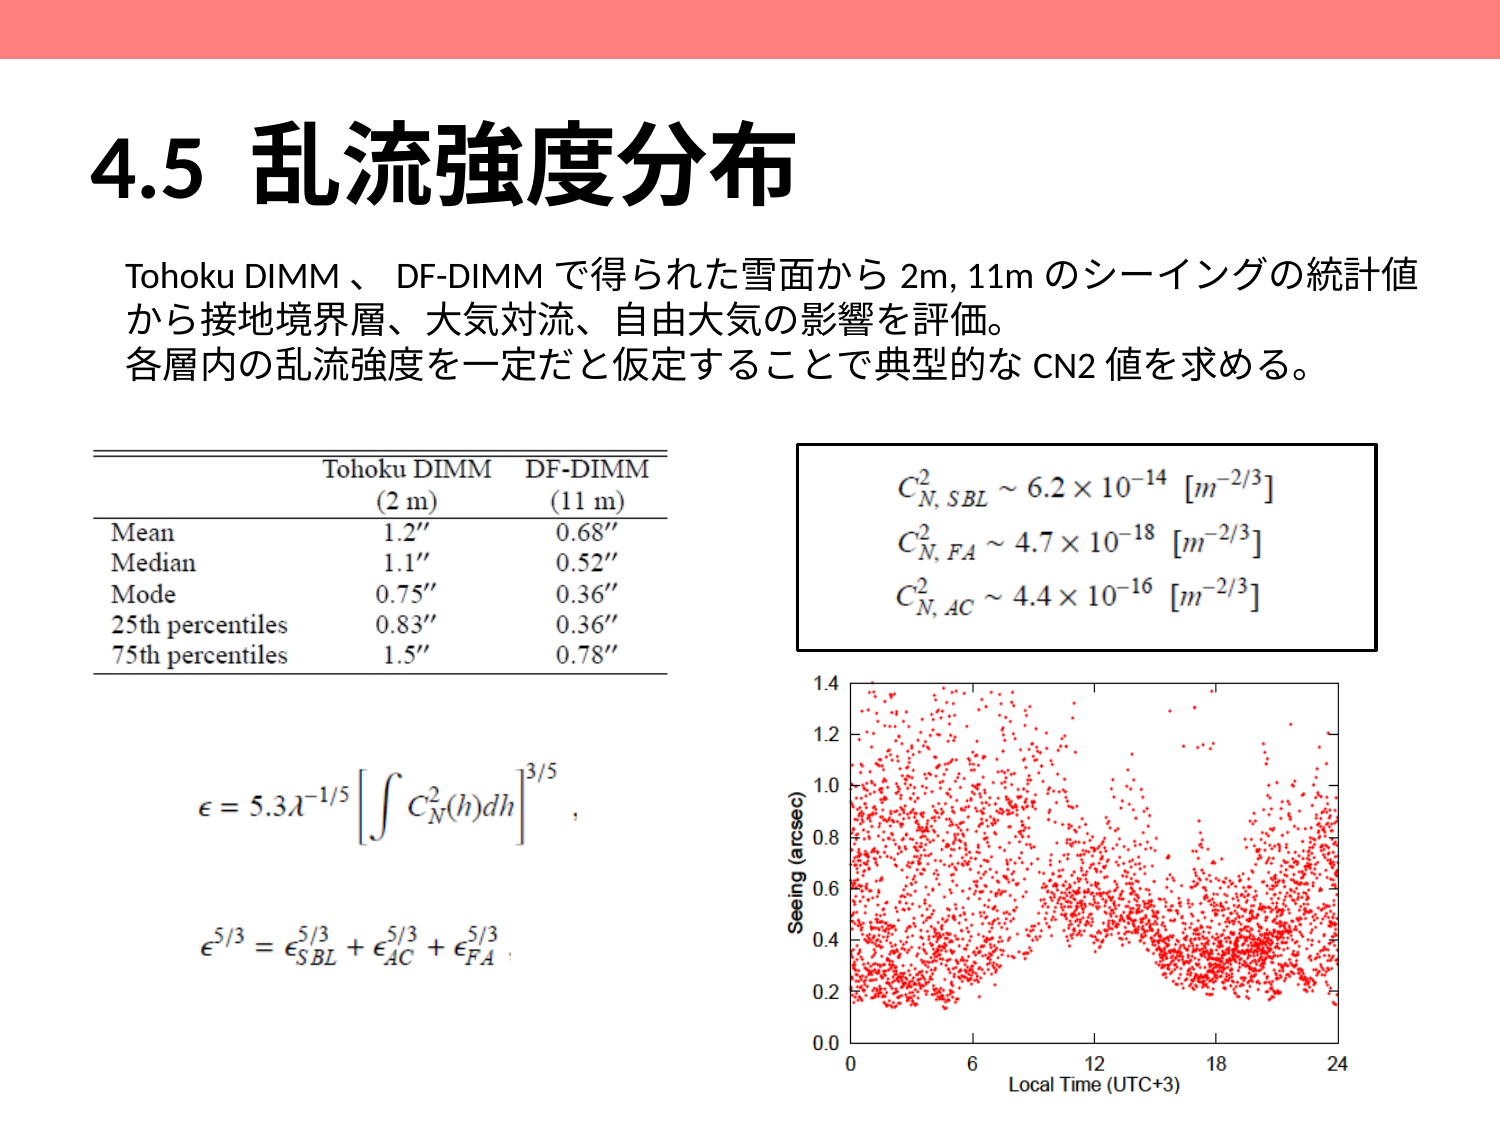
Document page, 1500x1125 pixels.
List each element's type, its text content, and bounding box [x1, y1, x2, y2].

picture [778, 665, 1353, 1095]
text_box [0, 0, 1500, 61]
picture [190, 762, 577, 847]
picture [887, 459, 1282, 634]
picture [88, 442, 680, 683]
text_box Tohoku DIMM、DF-DIMMで得られた雪面から2m, 11mのシーイングの統計値から接地境界層、大気対流、自由大気の影響を評価。 各層内の乱流強度を一定だと仮定することで典型的なCN2値を求める。 [110, 243, 1436, 394]
text_box [795, 442, 1378, 653]
text_box 4.5 乱流強度分布 [74, 67, 1425, 256]
picture [193, 915, 511, 977]
